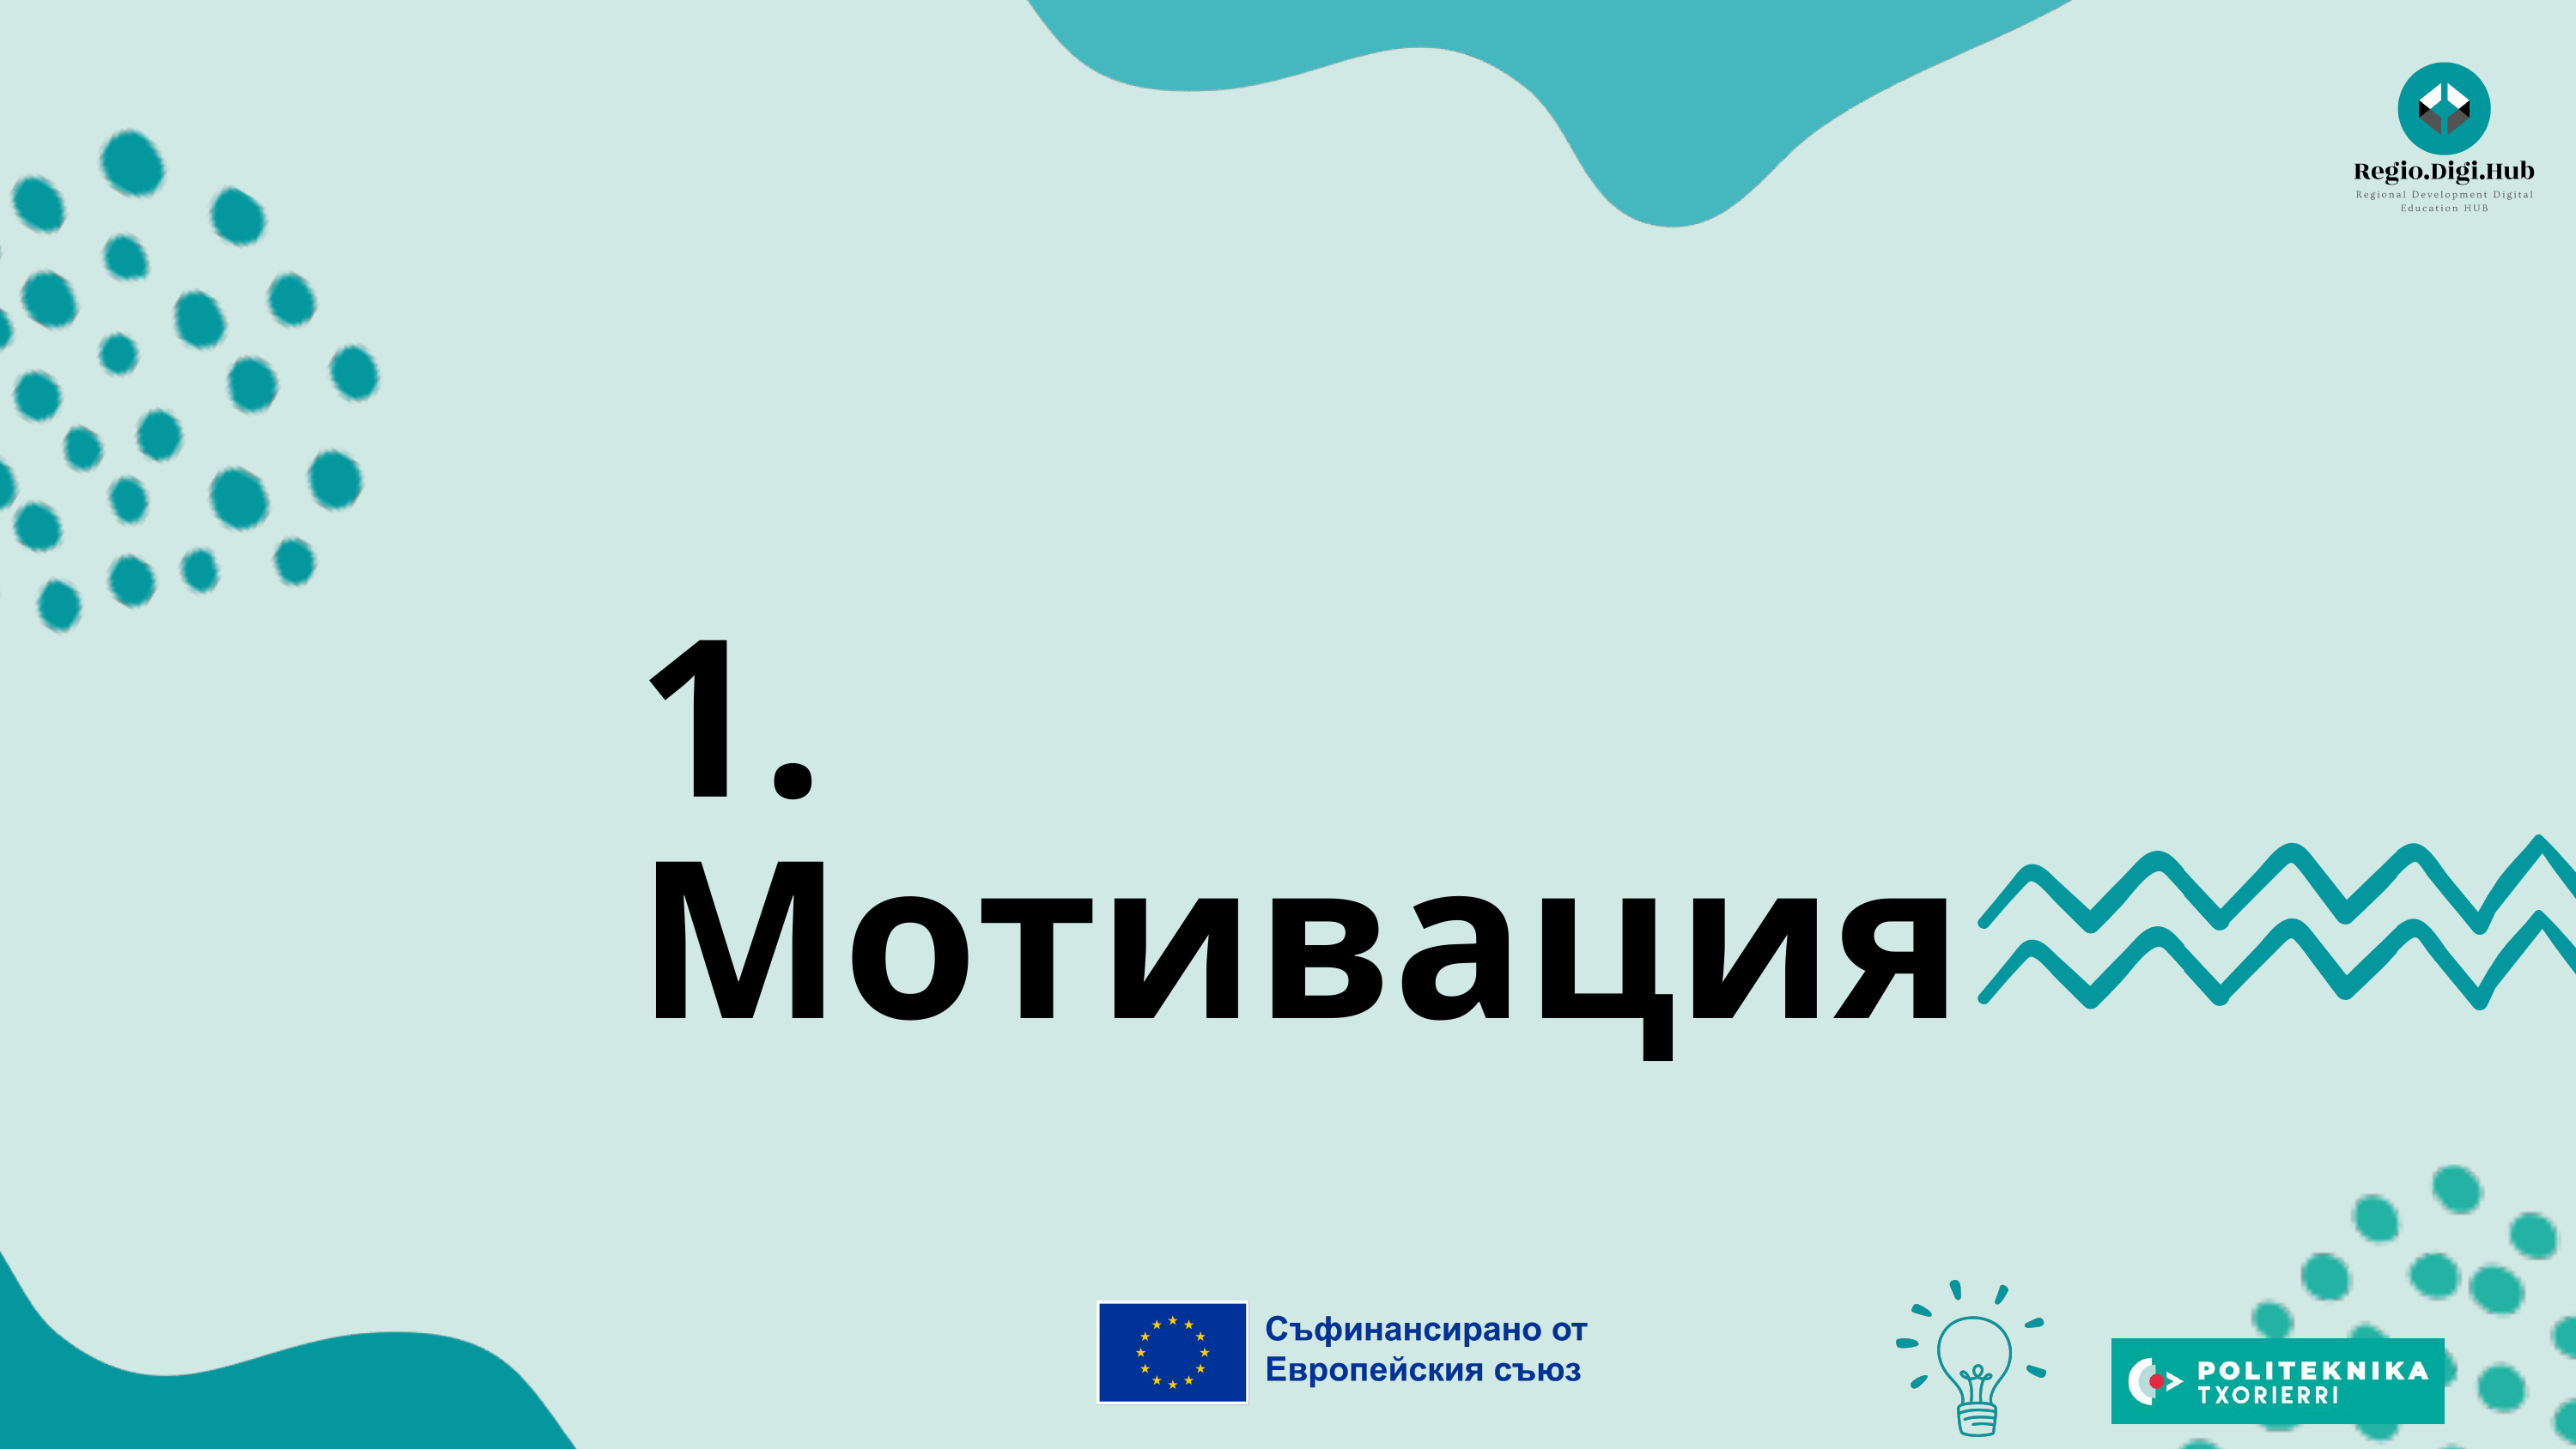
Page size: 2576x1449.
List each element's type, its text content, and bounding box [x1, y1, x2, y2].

text_box 1. Мотивация [636, 621, 2044, 1063]
picture [2111, 1163, 2576, 1449]
picture [1895, 1280, 2046, 1437]
picture [0, 86, 462, 755]
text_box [1971, 834, 2576, 1012]
picture [1091, 1294, 1608, 1410]
picture [745, 0, 2576, 475]
picture [0, 1139, 848, 1449]
